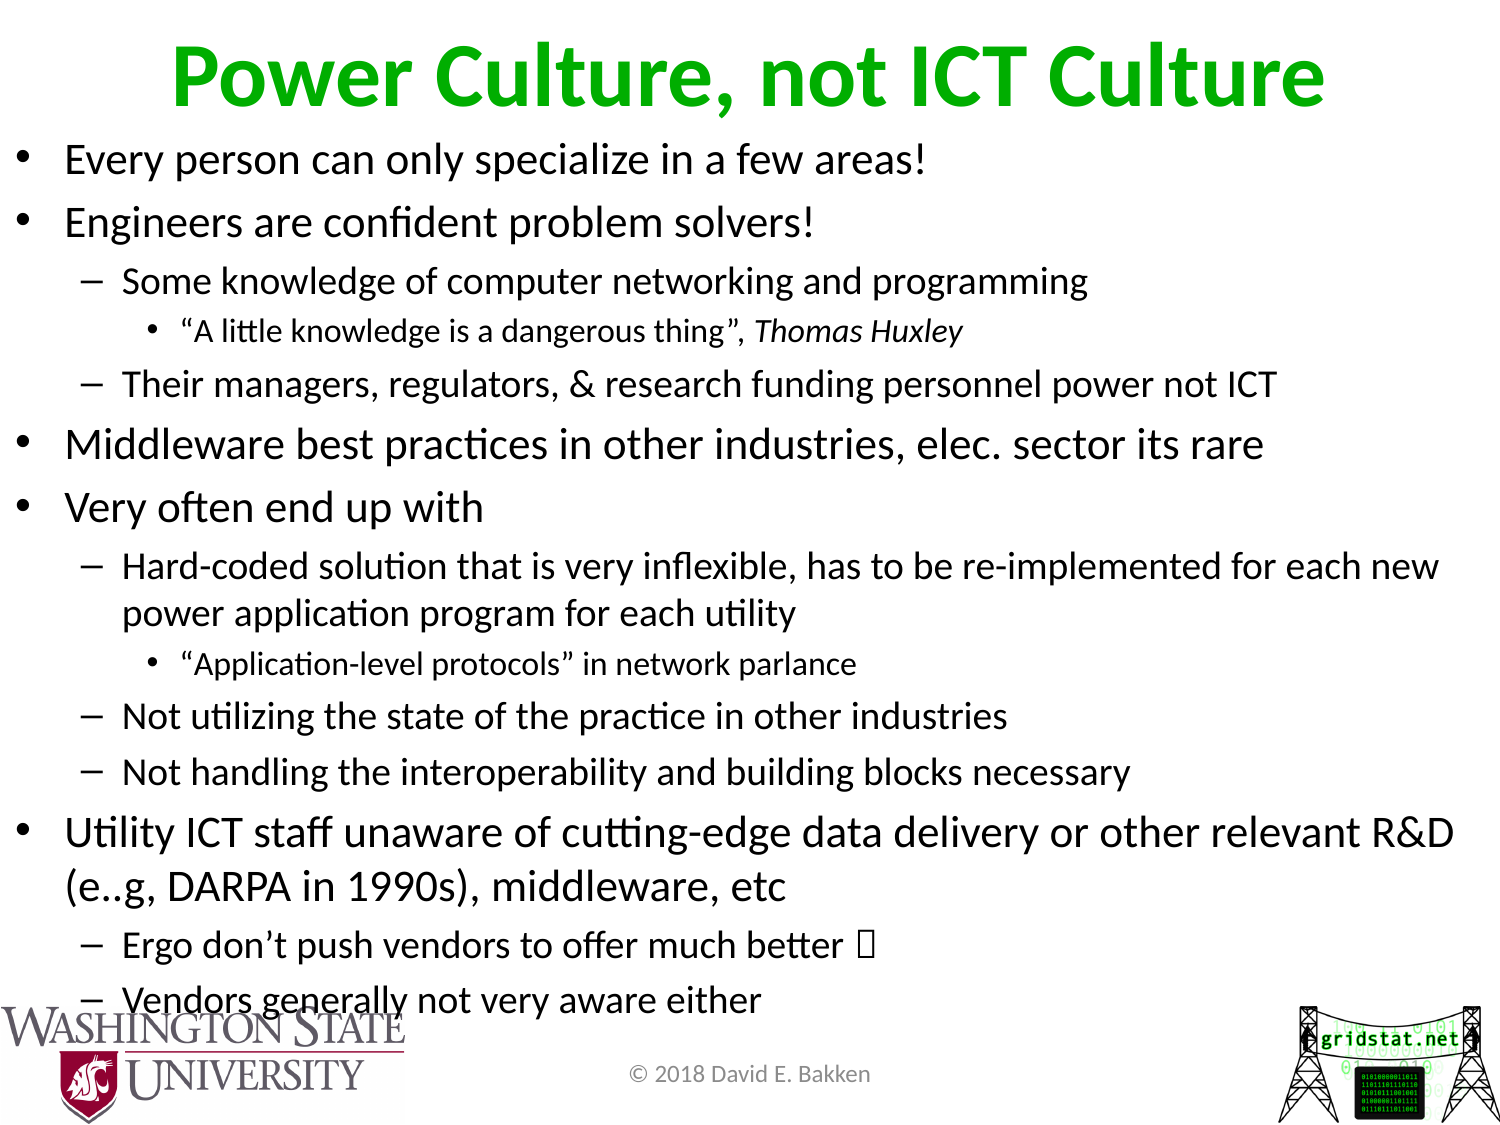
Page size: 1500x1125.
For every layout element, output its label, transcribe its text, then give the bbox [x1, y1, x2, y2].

picture [1278, 1038, 1500, 1123]
footer © 2018 David E. Bakken [512, 1042, 988, 1103]
picture [1, 1038, 405, 1124]
title Power Culture, not ICT Culture [0, 1, 1500, 121]
list Every person can only specialize in a few areas! Engineers are confident problem solvers! Some knowledge of computer networking and programming “A little knowledge is a dangerous thing”, Thomas Huxley Their managers, regulators, & research funding personnel power not ICT Middleware best practices in other industries, elec. sector its rare Very often end up with Hard-coded solution that is very inflexible, has to be re-implemented for each new power application program for each utility “Application-level protocols” in network parlance Not utilizing the state of the practice in other industries Not handling the interoperability and building blocks necessary Utility ICT staff unaware of cutting-edge data delivery or other relevant R&D (e..g, DARPA in 1990s), middleware, etc Ergo don’t push vendors to offer much better  Vendors generally not very aware either [0, 121, 1500, 1038]
